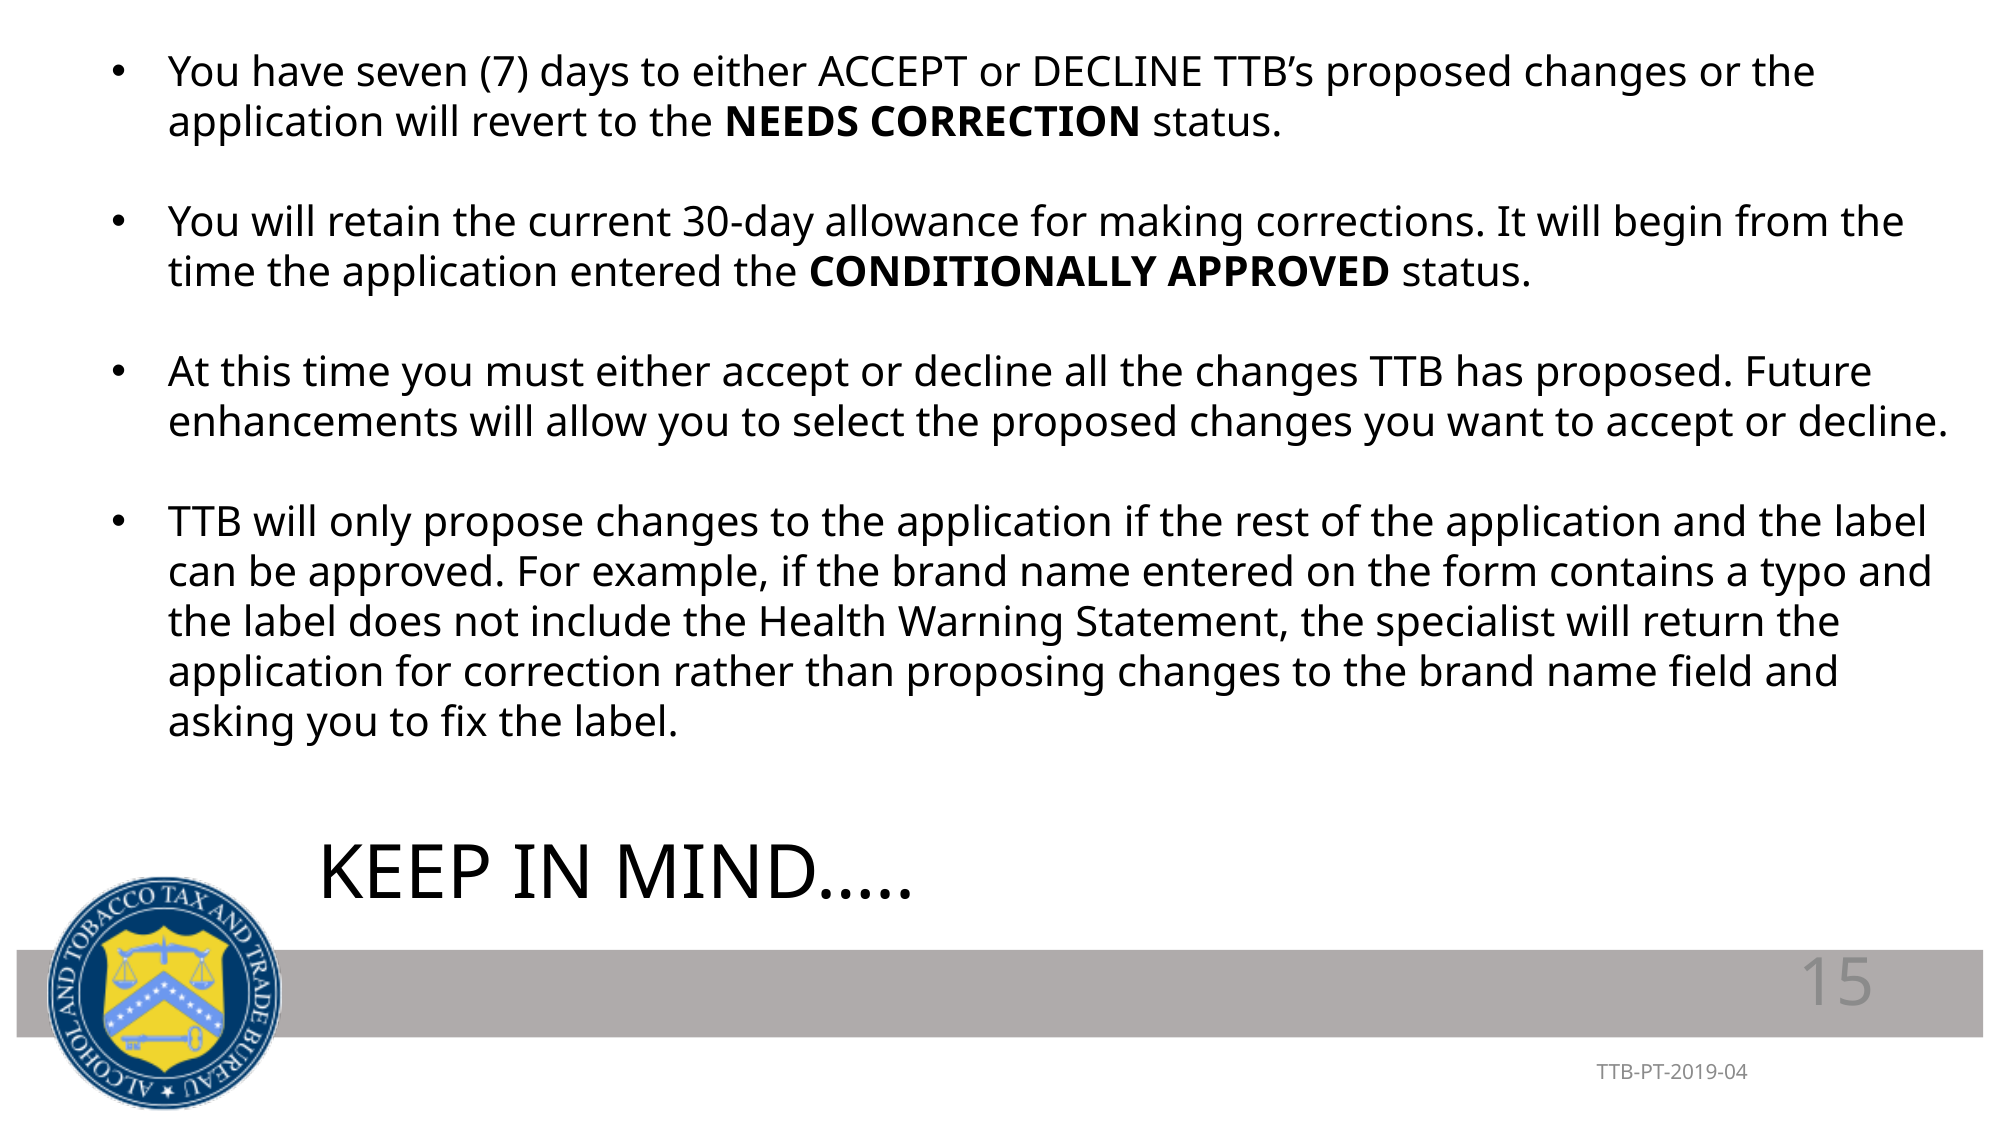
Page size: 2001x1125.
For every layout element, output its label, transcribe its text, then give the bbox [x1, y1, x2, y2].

picture [47, 876, 282, 1111]
text_box You have seven (7) days to either ACCEPT or DECLINE TTB’s proposed changes or the application will revert to the NEEDS CORRECTION status. You will retain the current 30-day allowance for making corrections. It will begin from the time the application entered the Conditionally Approved status. At this time you must either accept or decline all the changes TTB has proposed. Future enhancements will allow you to select the proposed changes you want to accept or decline. TTB will only propose changes to the application if the rest of the application and the label can be approved. For example, if the brand name entered on the form contains a typo and the label does not include the Health Warning Statement, the specialist will return the application for correction rather than proposing changes to the brand name field and asking you to fix the label. [96, 37, 1977, 753]
footer TTB-PT-2019-04 [1581, 1051, 1847, 1111]
slide_number 15 [1702, 927, 1890, 1038]
title Keep In Mind….. [302, 745, 1703, 993]
